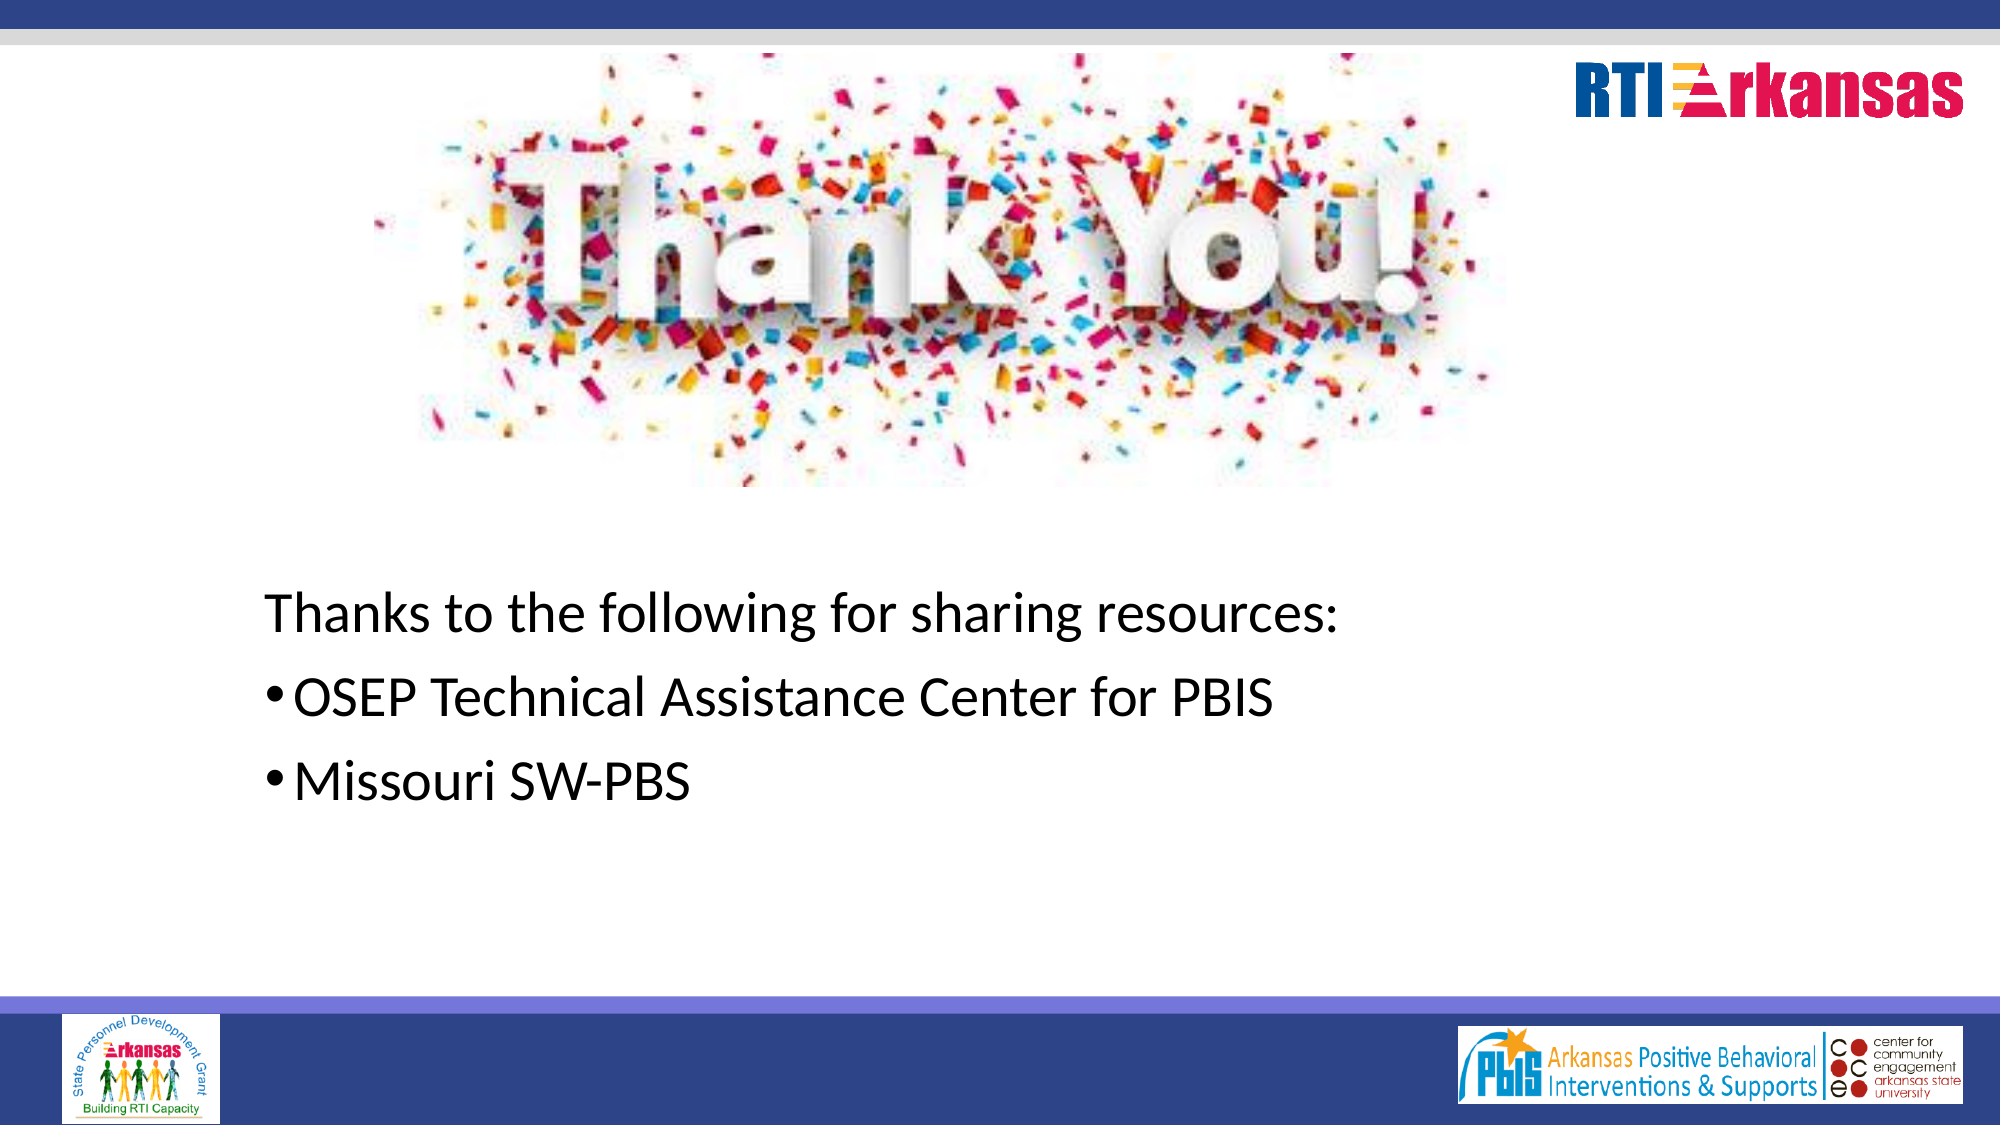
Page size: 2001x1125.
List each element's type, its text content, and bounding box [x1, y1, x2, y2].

picture [1458, 1025, 1964, 1104]
picture [373, 53, 1507, 487]
picture [1573, 55, 1964, 125]
picture [62, 1013, 220, 1124]
list Thanks to the following for sharing resources: OSEP Technical Assistance Center for PBIS Missouri SW-PBS [249, 574, 1746, 900]
